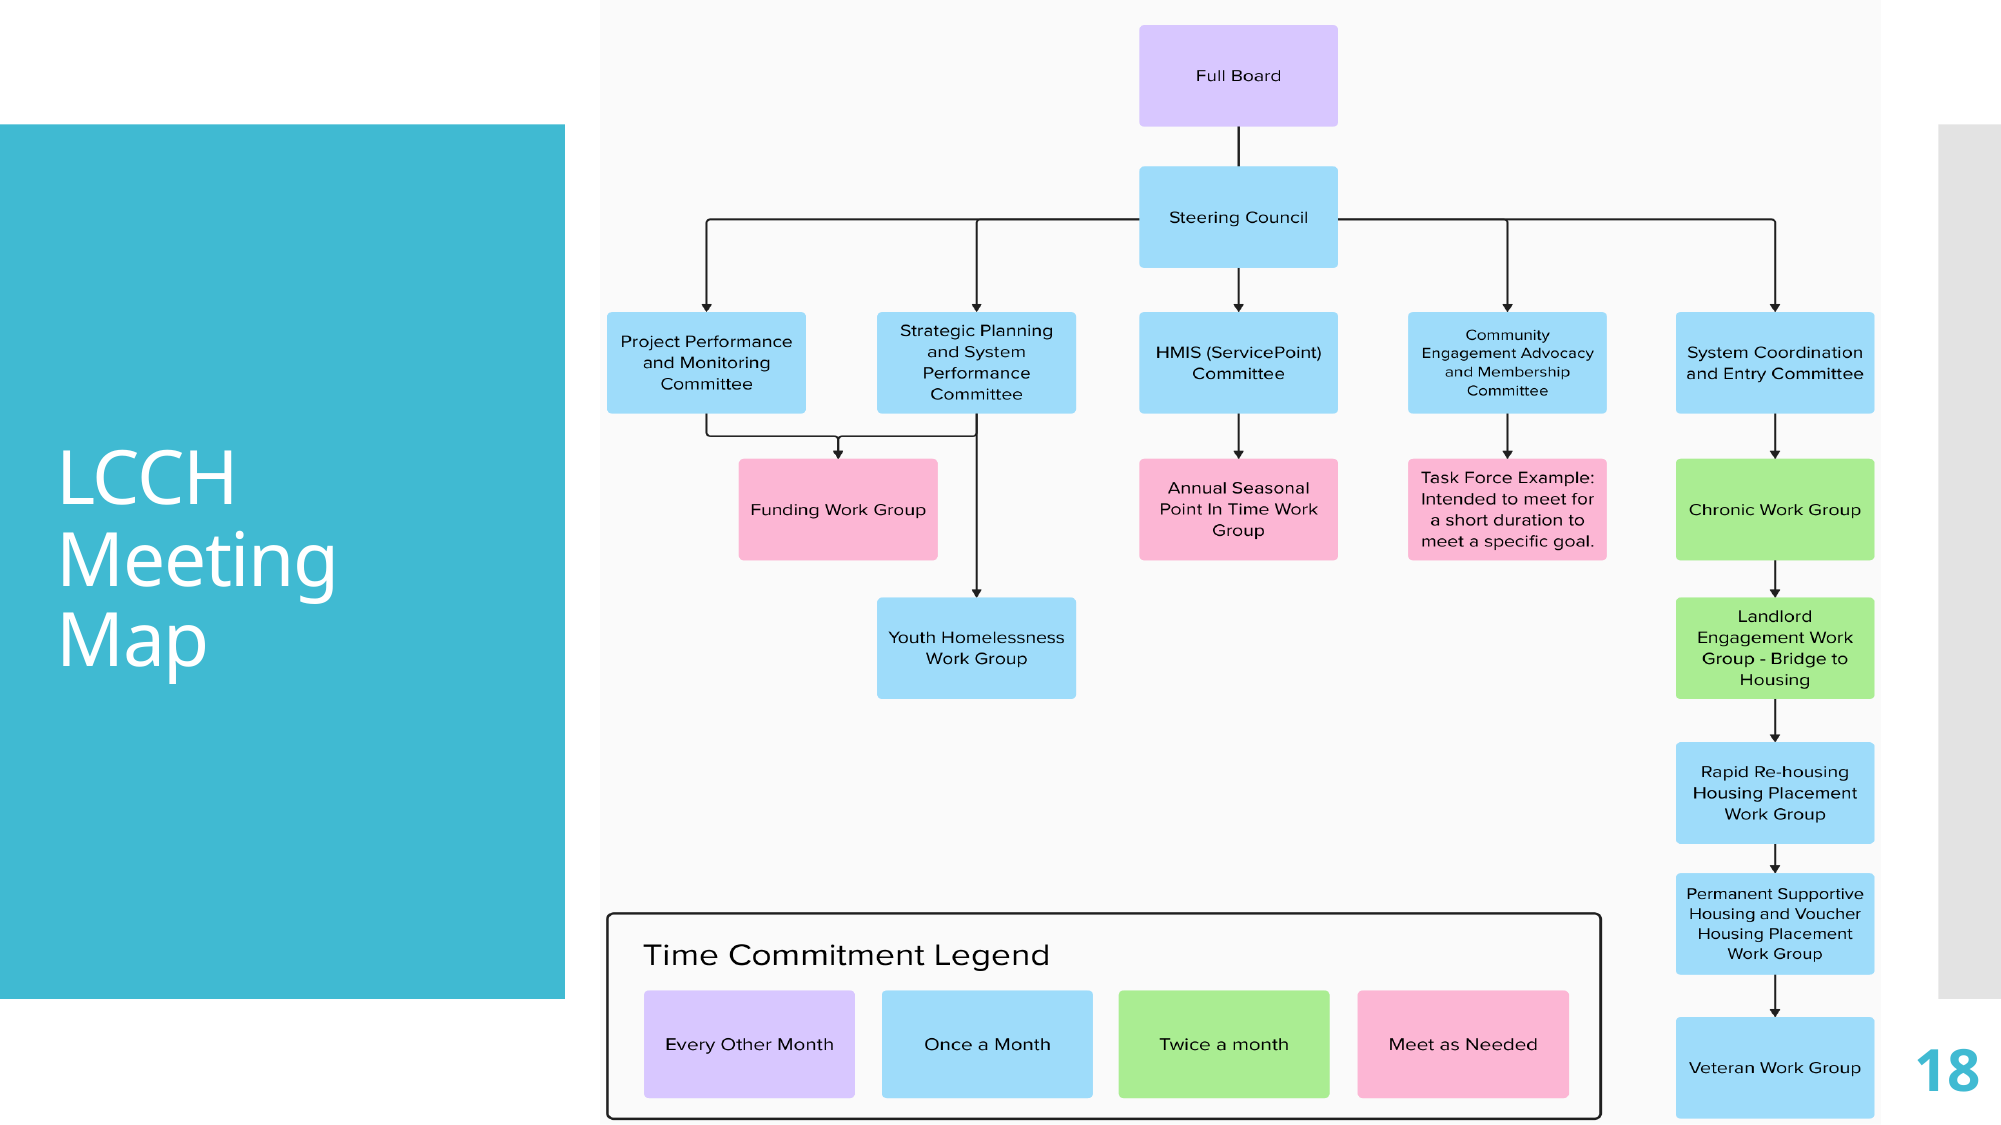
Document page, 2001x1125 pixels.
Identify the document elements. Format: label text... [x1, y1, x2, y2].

slide_number 18 [1882, 1042, 1996, 1103]
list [599, 0, 1882, 1125]
title LCCH Meeting Map [41, 184, 525, 940]
